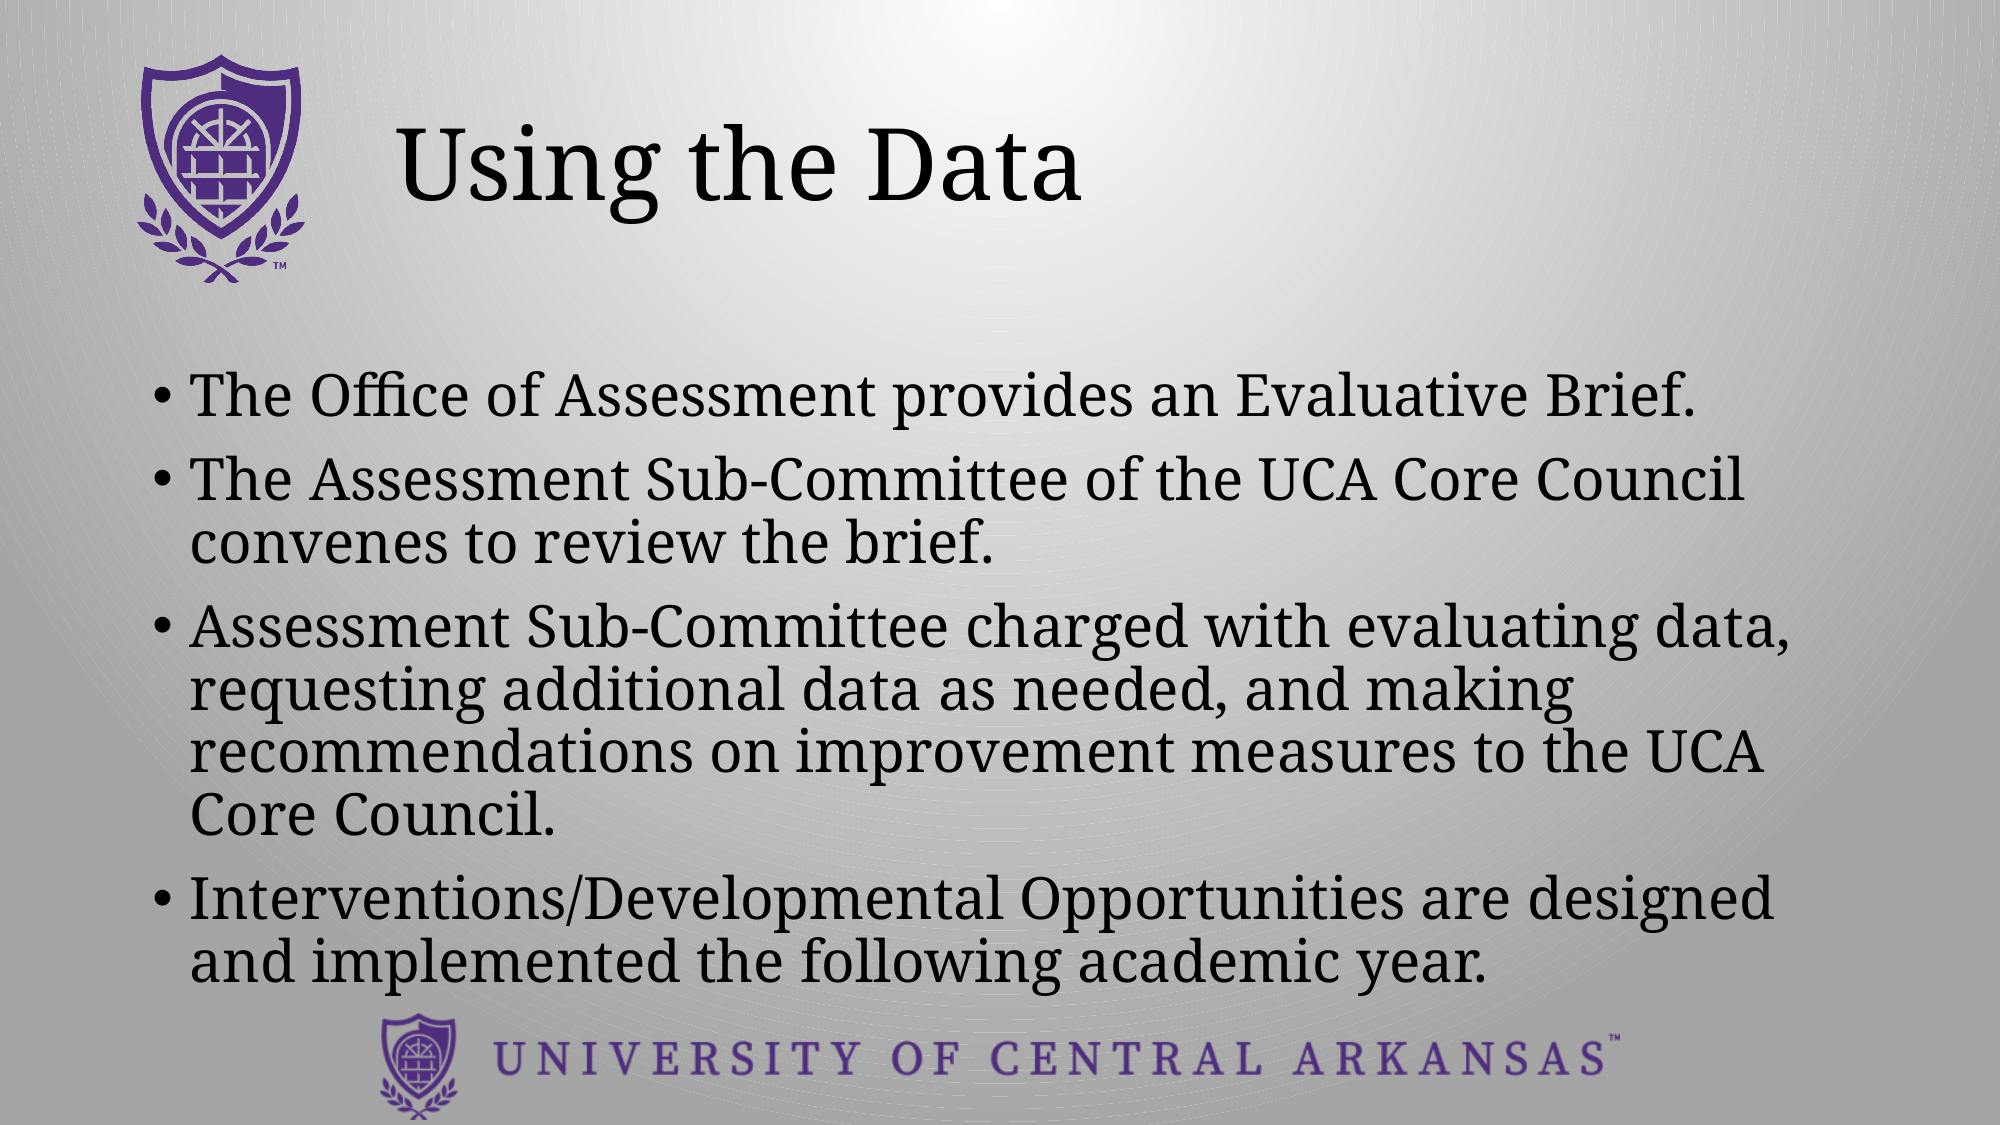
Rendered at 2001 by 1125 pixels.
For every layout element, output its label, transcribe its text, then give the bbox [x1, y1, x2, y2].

list The Office of Assessment provides an Evaluative Brief. The Assessment Sub-Committee of the UCA Core Council convenes to review the brief. Assessment Sub-Committee charged with evaluating data, requesting additional data as needed, and making recommendations on improvement measures to the UCA Core Council. Interventions/Developmental Opportunities are designed and implemented the following academic year. [137, 358, 1863, 1014]
picture [137, 54, 305, 283]
title Using the Data [380, 59, 1863, 278]
picture [380, 1014, 1620, 1120]
